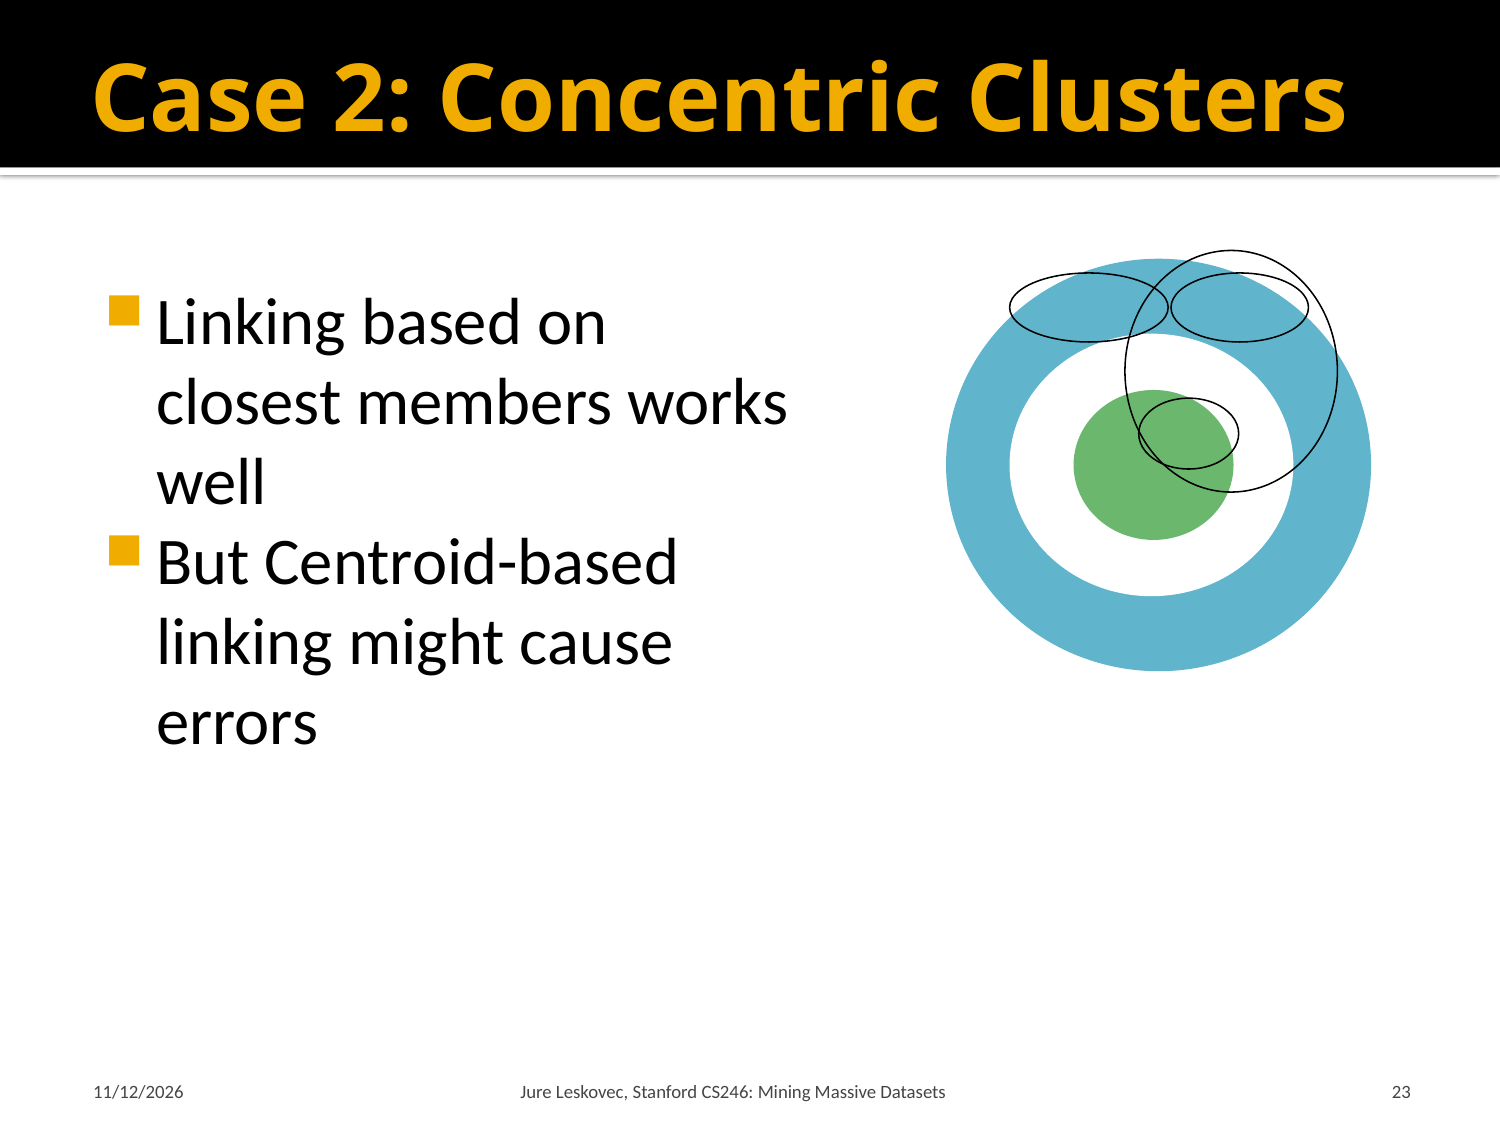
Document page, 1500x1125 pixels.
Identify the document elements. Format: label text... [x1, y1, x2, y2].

footer Jure Leskovec, Stanford CS246: Mining Massive Datasets [512, 1024, 989, 1103]
slide_number 23 [1075, 1024, 1425, 1103]
text_box [1189, 246, 1274, 256]
title Case 2: Concentric Clusters [75, 0, 1425, 188]
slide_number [75, 1024, 424, 1103]
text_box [946, 258, 1372, 672]
list Linking based on closest members works well But Centroid-based linking might cause errors [75, 263, 821, 1006]
